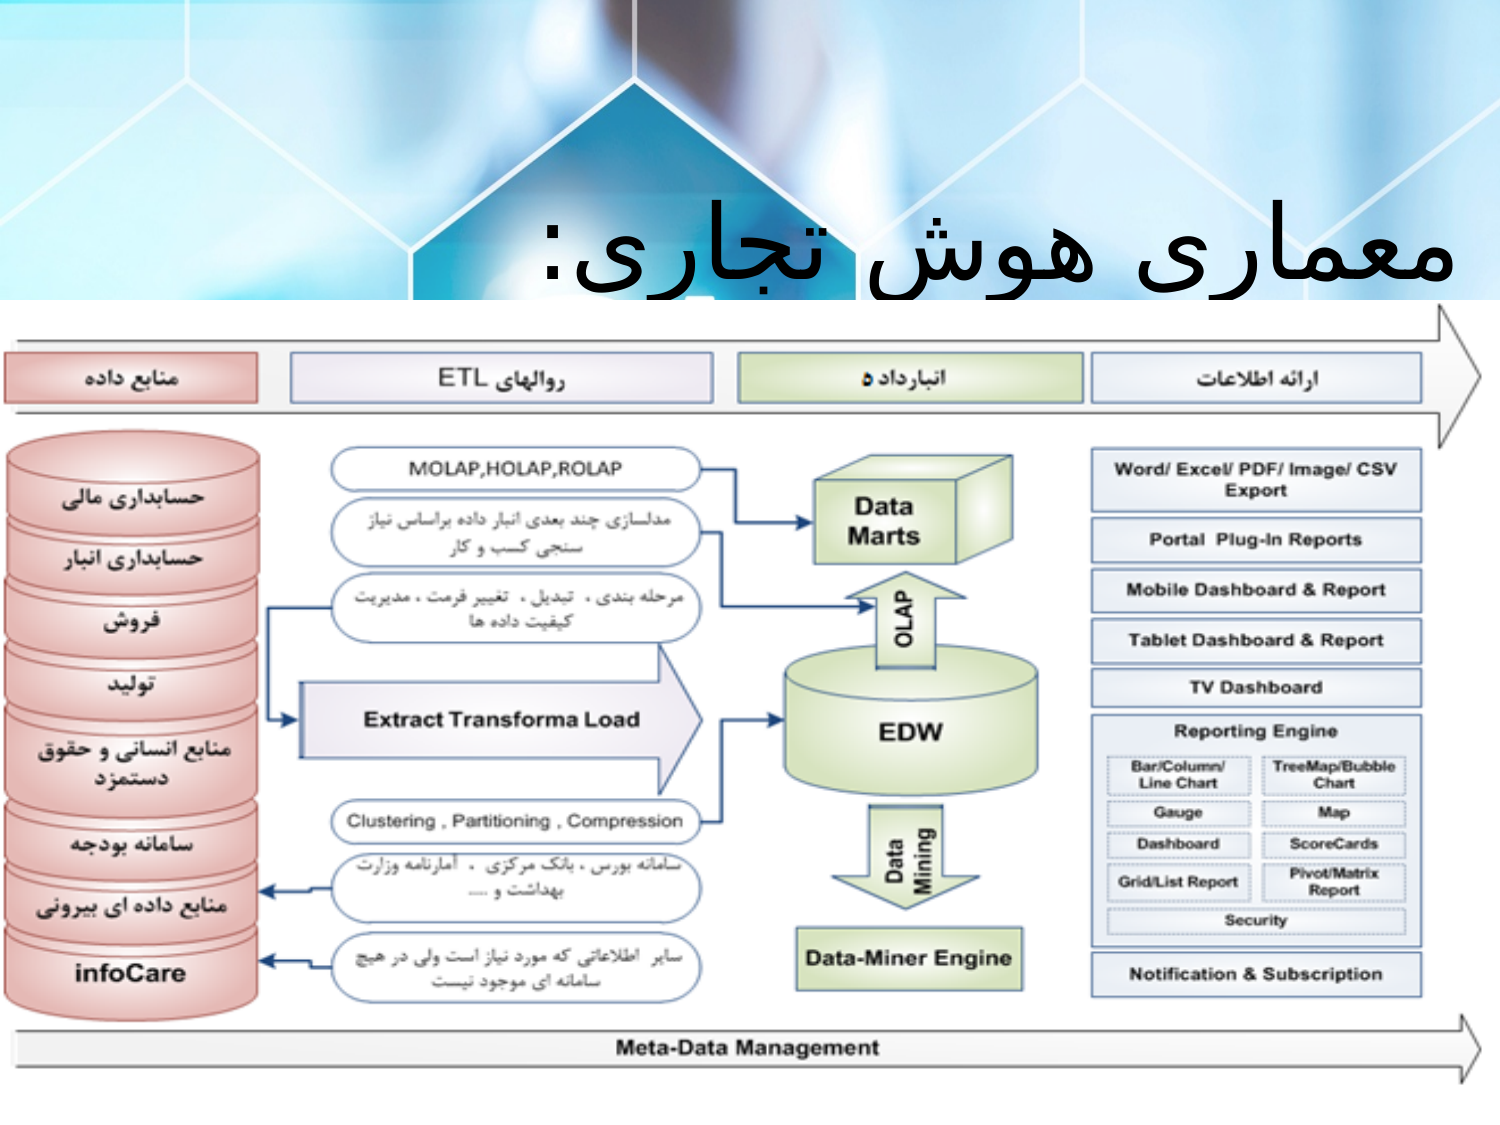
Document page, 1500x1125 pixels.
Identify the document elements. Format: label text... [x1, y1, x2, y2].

picture [0, 299, 1500, 1125]
title معماری هوش تجاری: [99, 112, 1463, 299]
